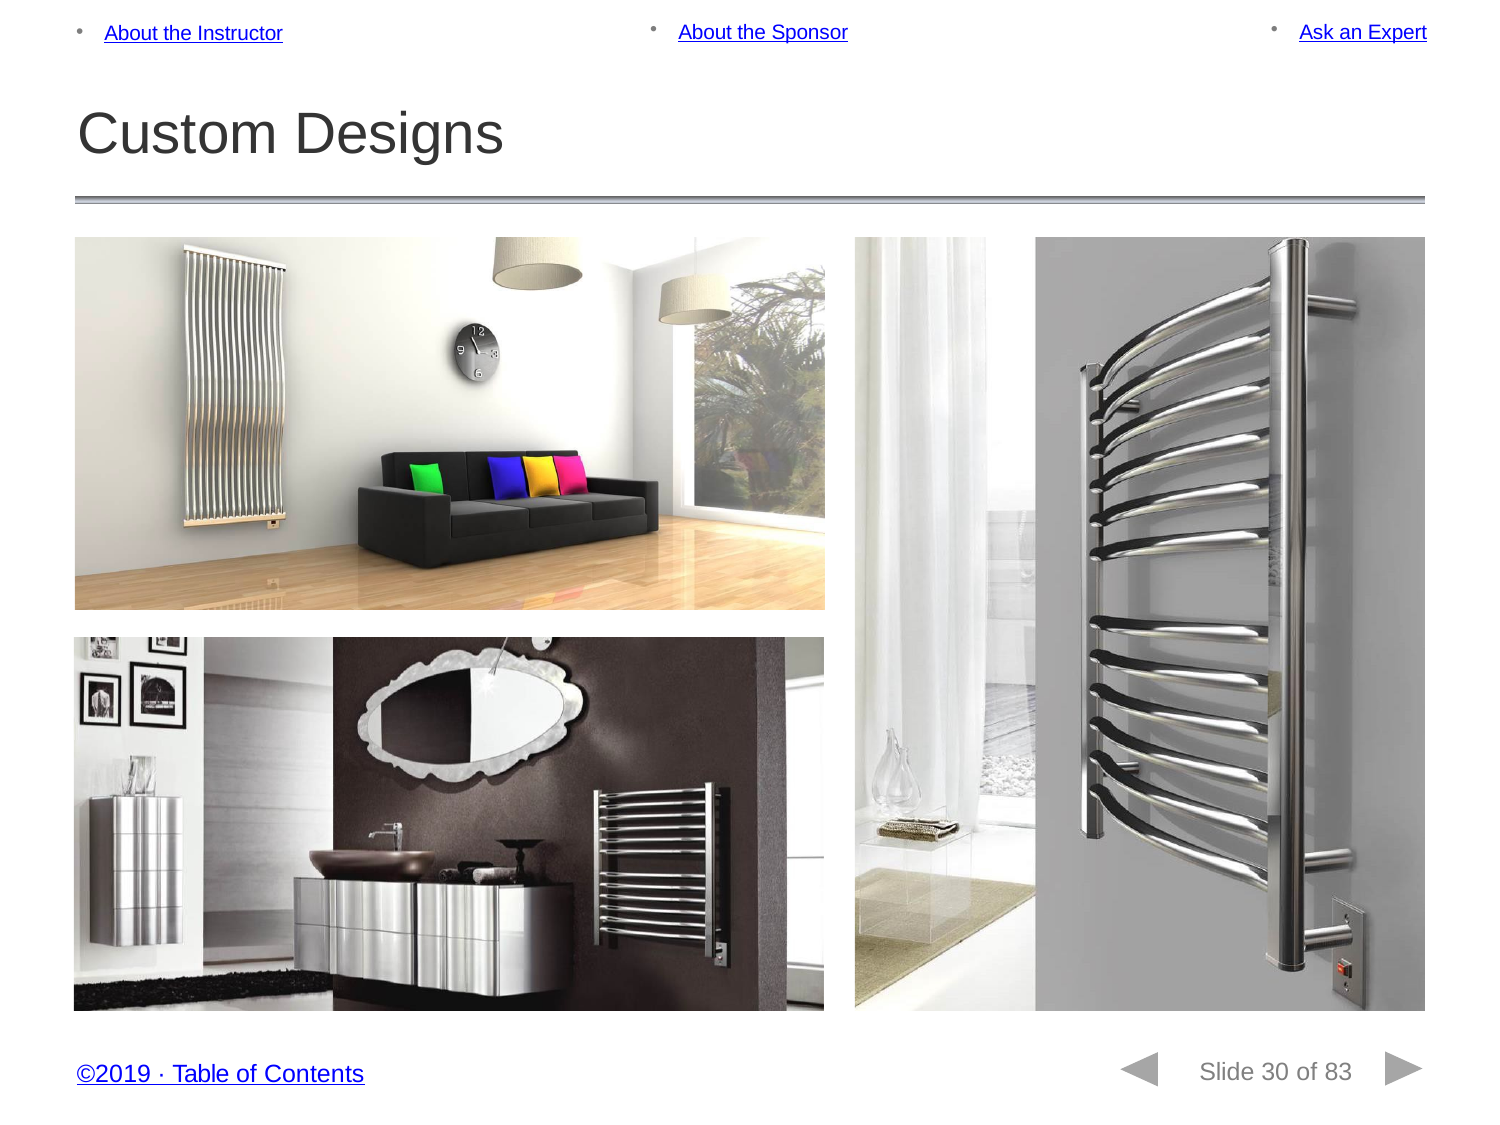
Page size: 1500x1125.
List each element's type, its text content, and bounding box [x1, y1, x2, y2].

text_box About the Sponsor [648, 16, 852, 44]
text_box ©2019 ∙ Table of Contents [74, 1057, 368, 1088]
text_box Custom Designs [75, 92, 508, 165]
text_box [854, 237, 1425, 1011]
slide_number Slide 30 of 83 [1197, 1055, 1355, 1125]
text_box [75, 196, 1426, 204]
text_box [74, 237, 825, 610]
text_box [73, 637, 824, 1011]
text_box About the Instructor [73, 17, 288, 45]
text_box Ask an Expert [1268, 16, 1431, 44]
